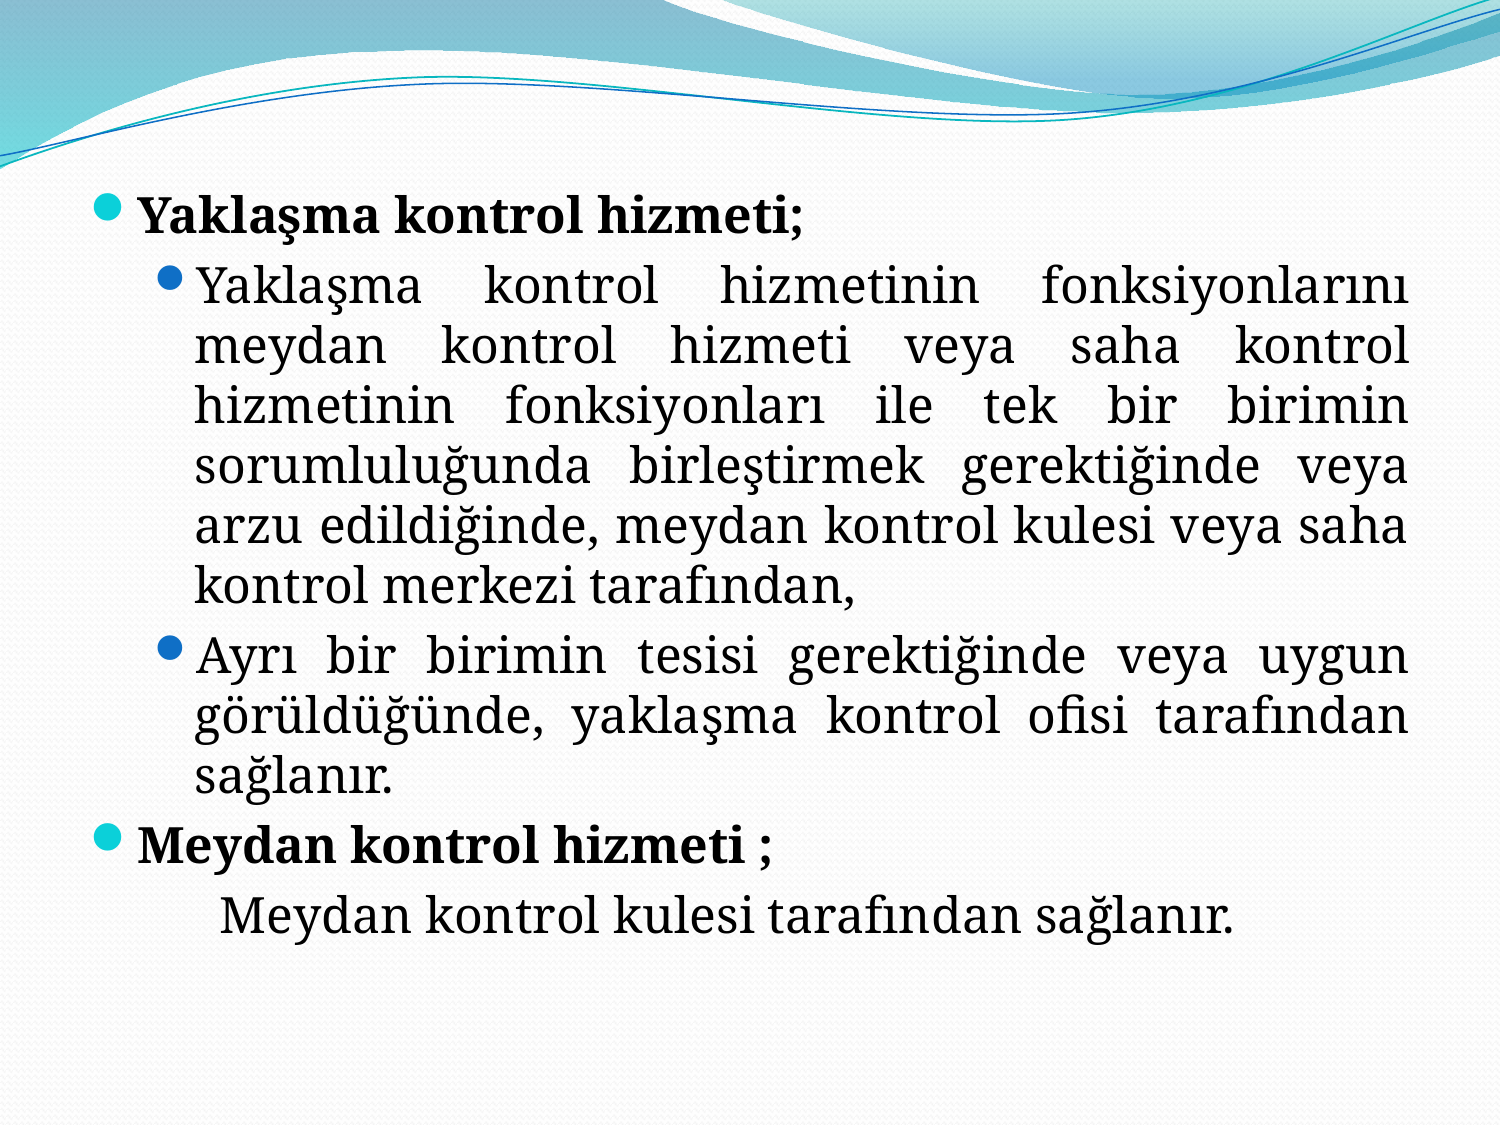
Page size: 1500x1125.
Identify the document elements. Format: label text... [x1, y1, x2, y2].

list Yaklaşma kontrol hizmeti; Yaklaşma kontrol hizmetinin fonksiyonlarını meydan kontrol hizmeti veya saha kontrol hizmetinin fonksiyonları ile tek bir birimin sorumluluğunda birleştirmek gerektiğinde veya arzu edildiğinde, meydan kontrol kulesi veya saha kontrol merkezi tarafından, Ayrı bir birimin tesisi gerektiğinde veya uygun görüldüğünde, yaklaşma kontrol ofisi tarafından sağlanır. Meydan kontrol hizmeti ; Meydan kontrol kulesi tarafından sağlanır. [75, 175, 1425, 1038]
